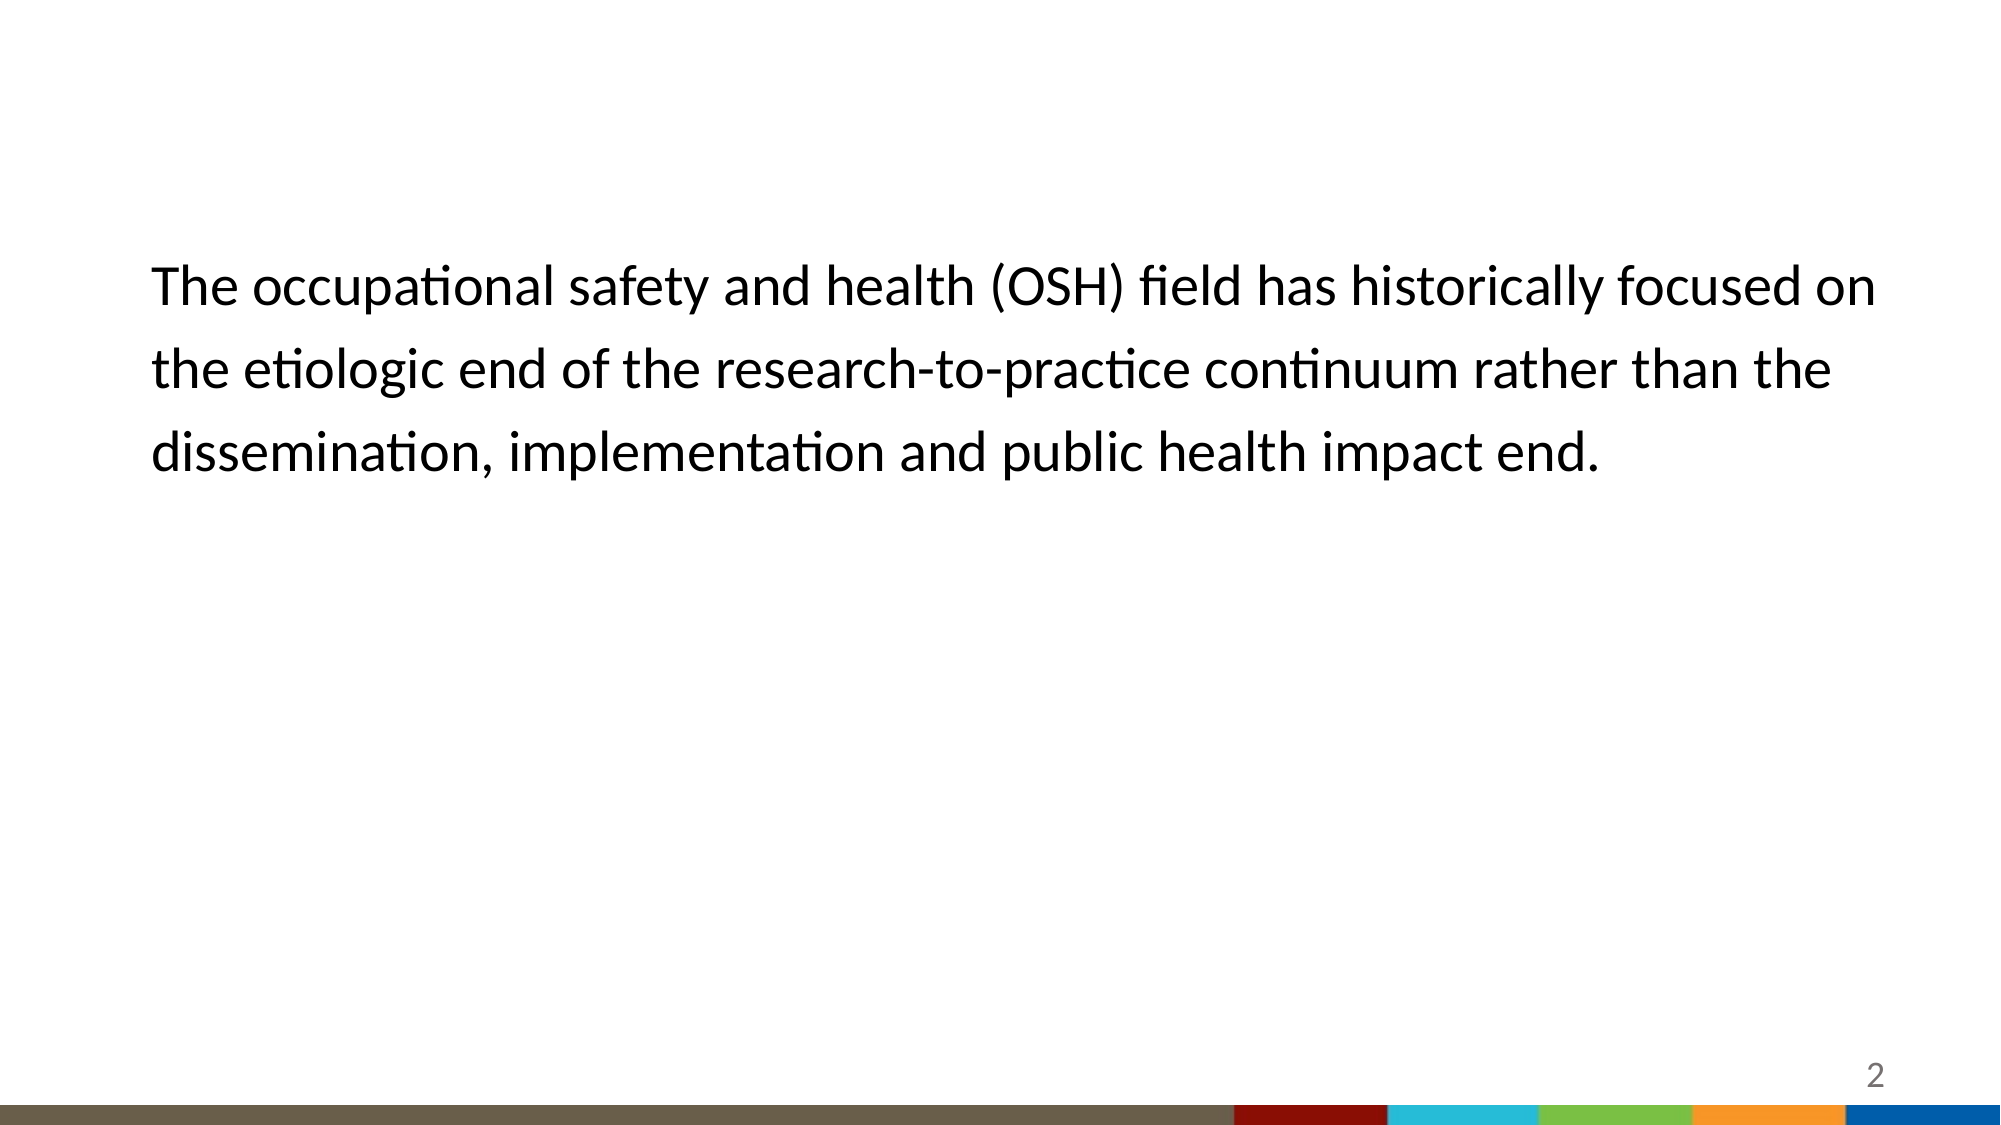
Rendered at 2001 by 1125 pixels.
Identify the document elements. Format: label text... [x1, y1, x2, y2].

title The occupational safety and health (OSH) field has historically focused on the etiologic end of the research-to-practice continuum rather than the dissemination, implementation and public health impact end. [136, 242, 1900, 491]
slide_number 2 [1550, 1042, 1900, 1103]
picture [0, 1105, 2000, 1125]
